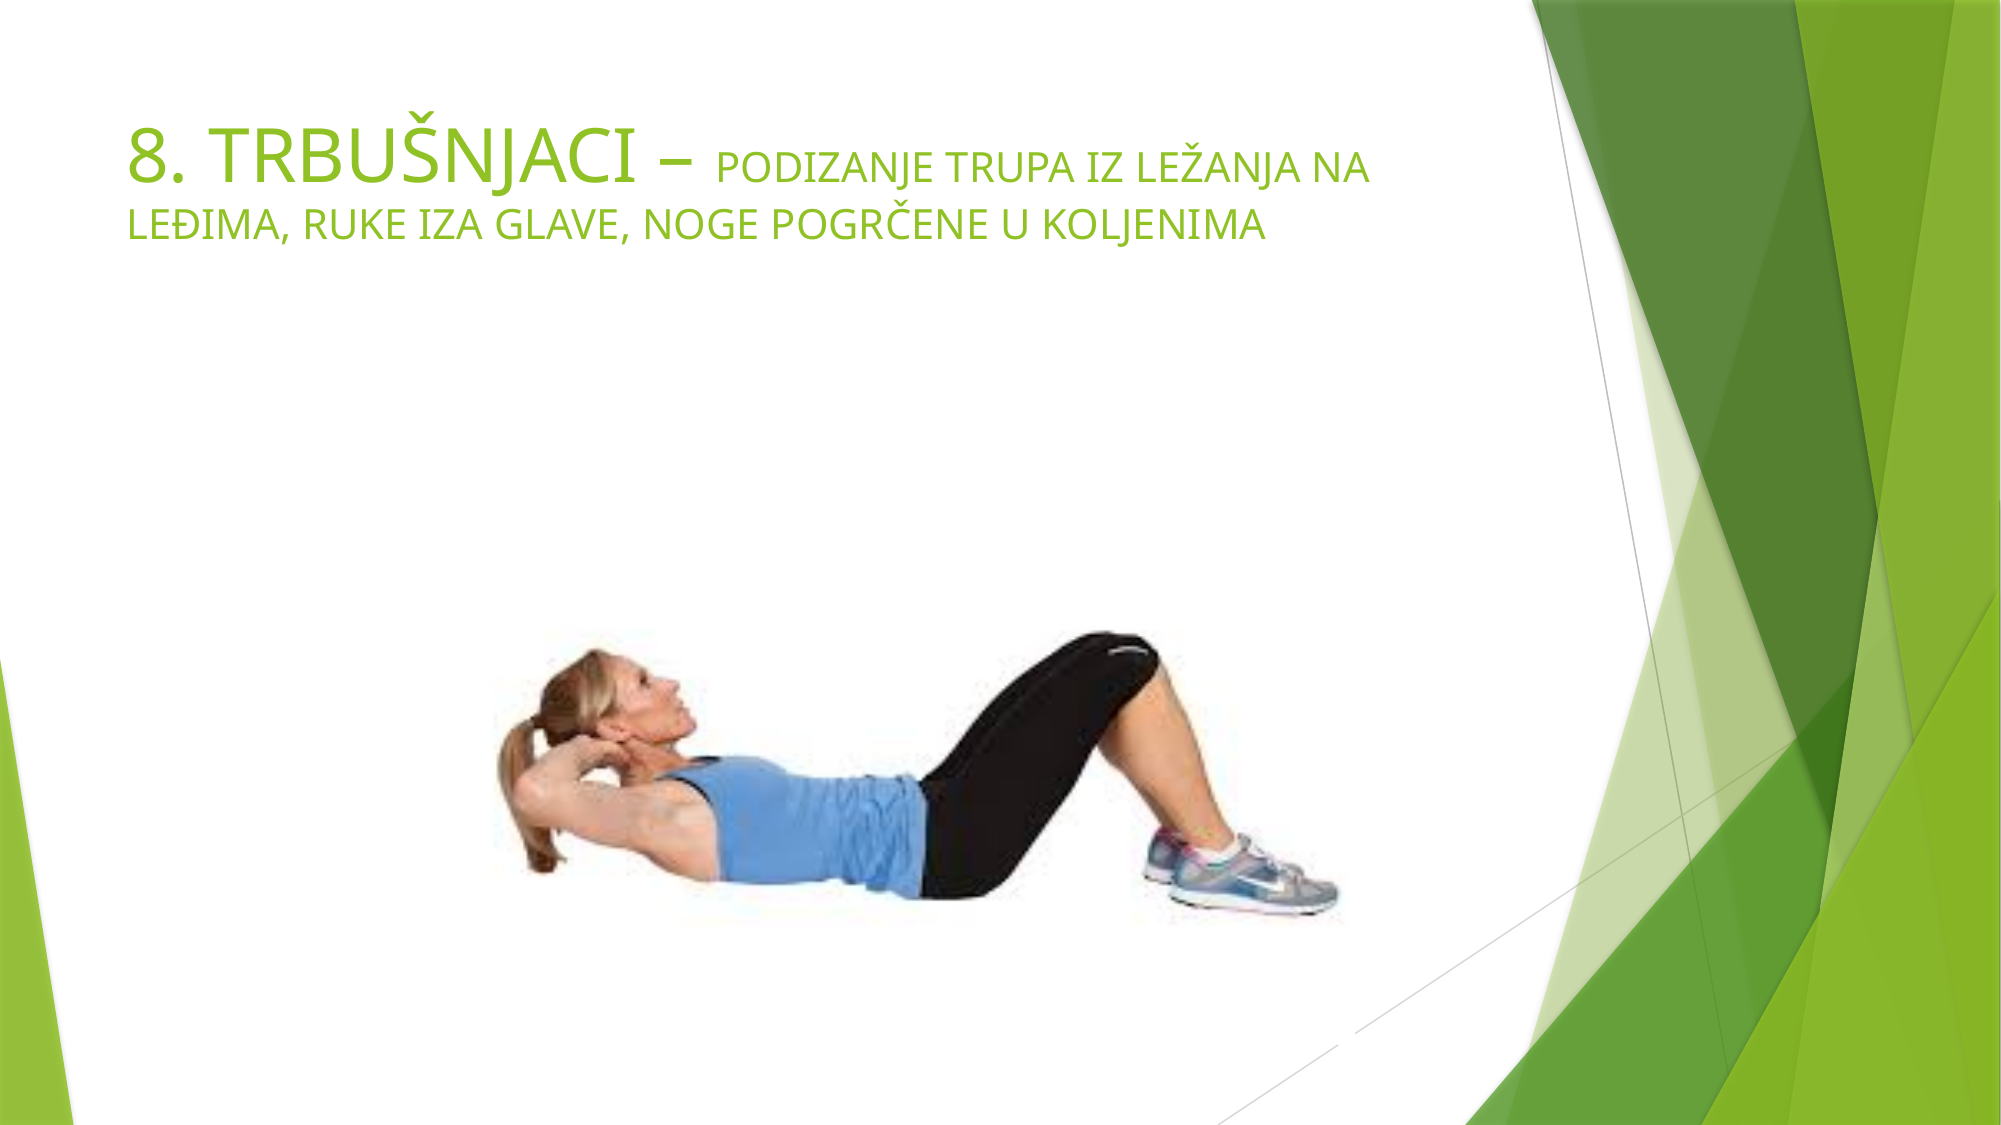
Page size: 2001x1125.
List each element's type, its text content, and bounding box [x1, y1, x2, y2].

title 8. TRBUŠNJACI – PODIZANJE TRUPA IZ LEŽANJA NA LEĐIMA, RUKE IZA GLAVE, NOGE POGRČENE U KOLJENIMA [111, 99, 1522, 317]
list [442, 484, 1355, 1045]
